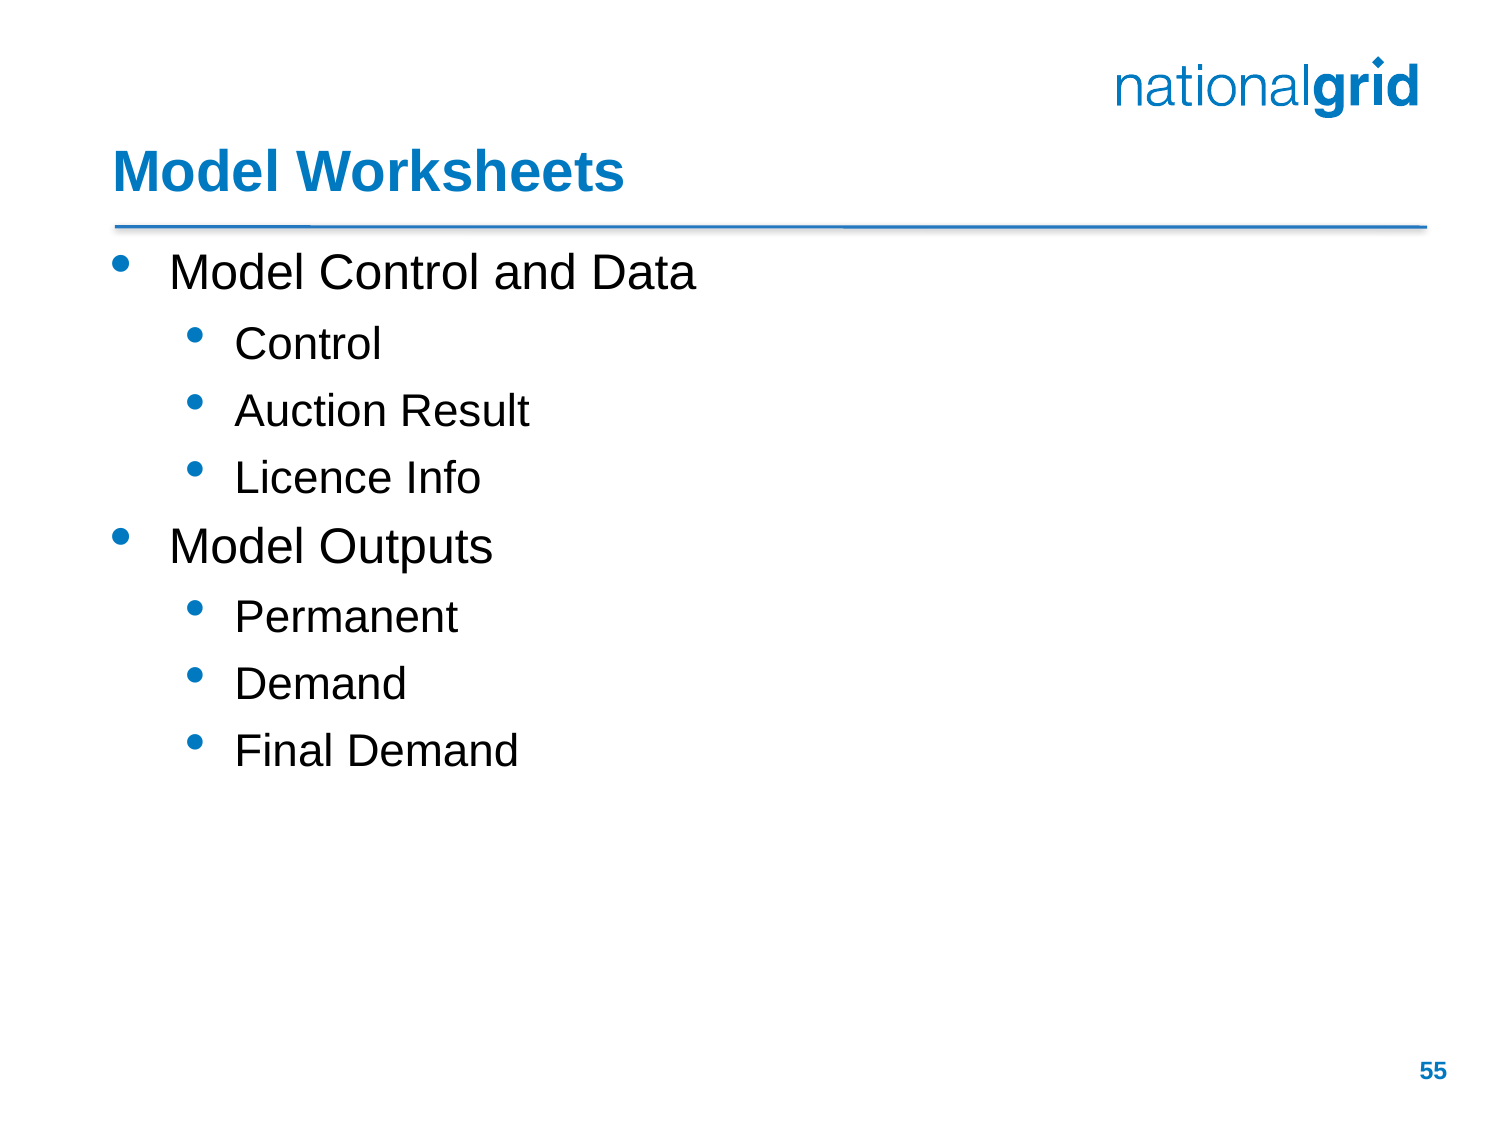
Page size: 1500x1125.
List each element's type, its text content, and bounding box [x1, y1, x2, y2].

list Model Control and Data Control Auction Result Licence Info Model Outputs Permanent Demand Final Demand [97, 243, 1425, 1007]
title Model Worksheets [97, 125, 1425, 211]
slide_number 55 [1112, 1046, 1463, 1107]
